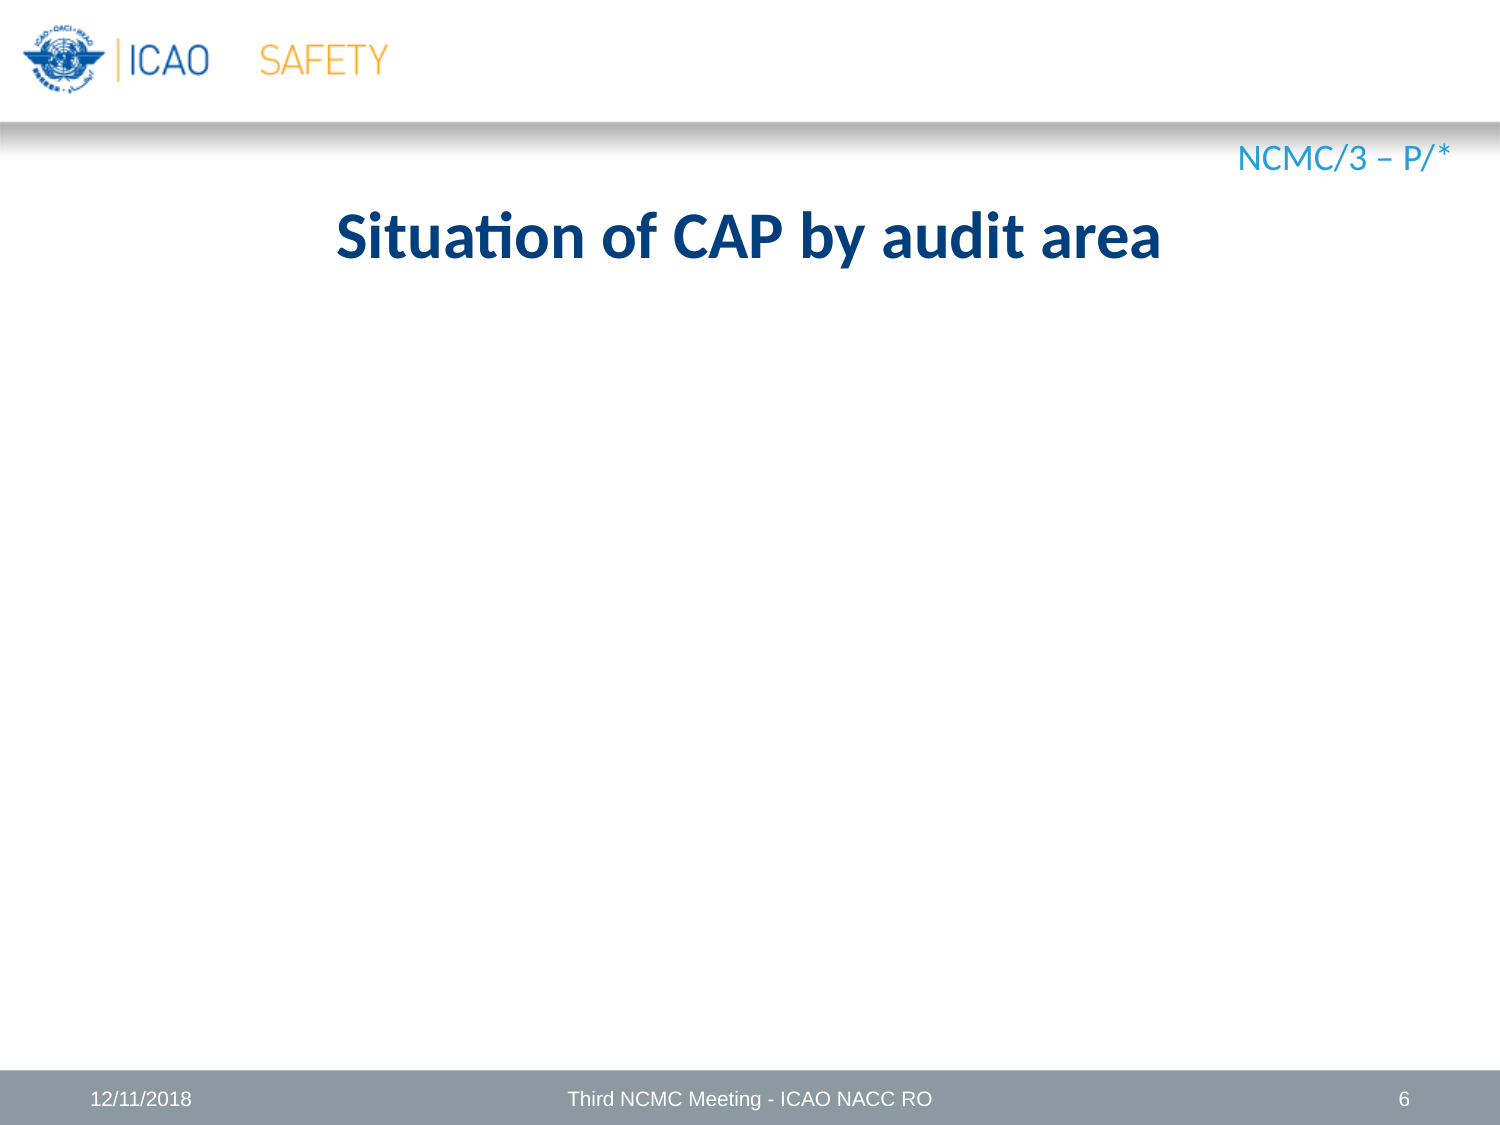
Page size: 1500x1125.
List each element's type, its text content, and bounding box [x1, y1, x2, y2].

text_box Situation of CAP by audit area [0, 184, 1500, 360]
footer Third NCMC Meeting - ICAO NACC RO [512, 1070, 988, 1125]
slide_number 6 [1074, 1070, 1425, 1125]
picture [0, 0, 1500, 162]
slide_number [75, 1070, 425, 1125]
text_box NCMC/3 – P/* [1222, 125, 1469, 186]
